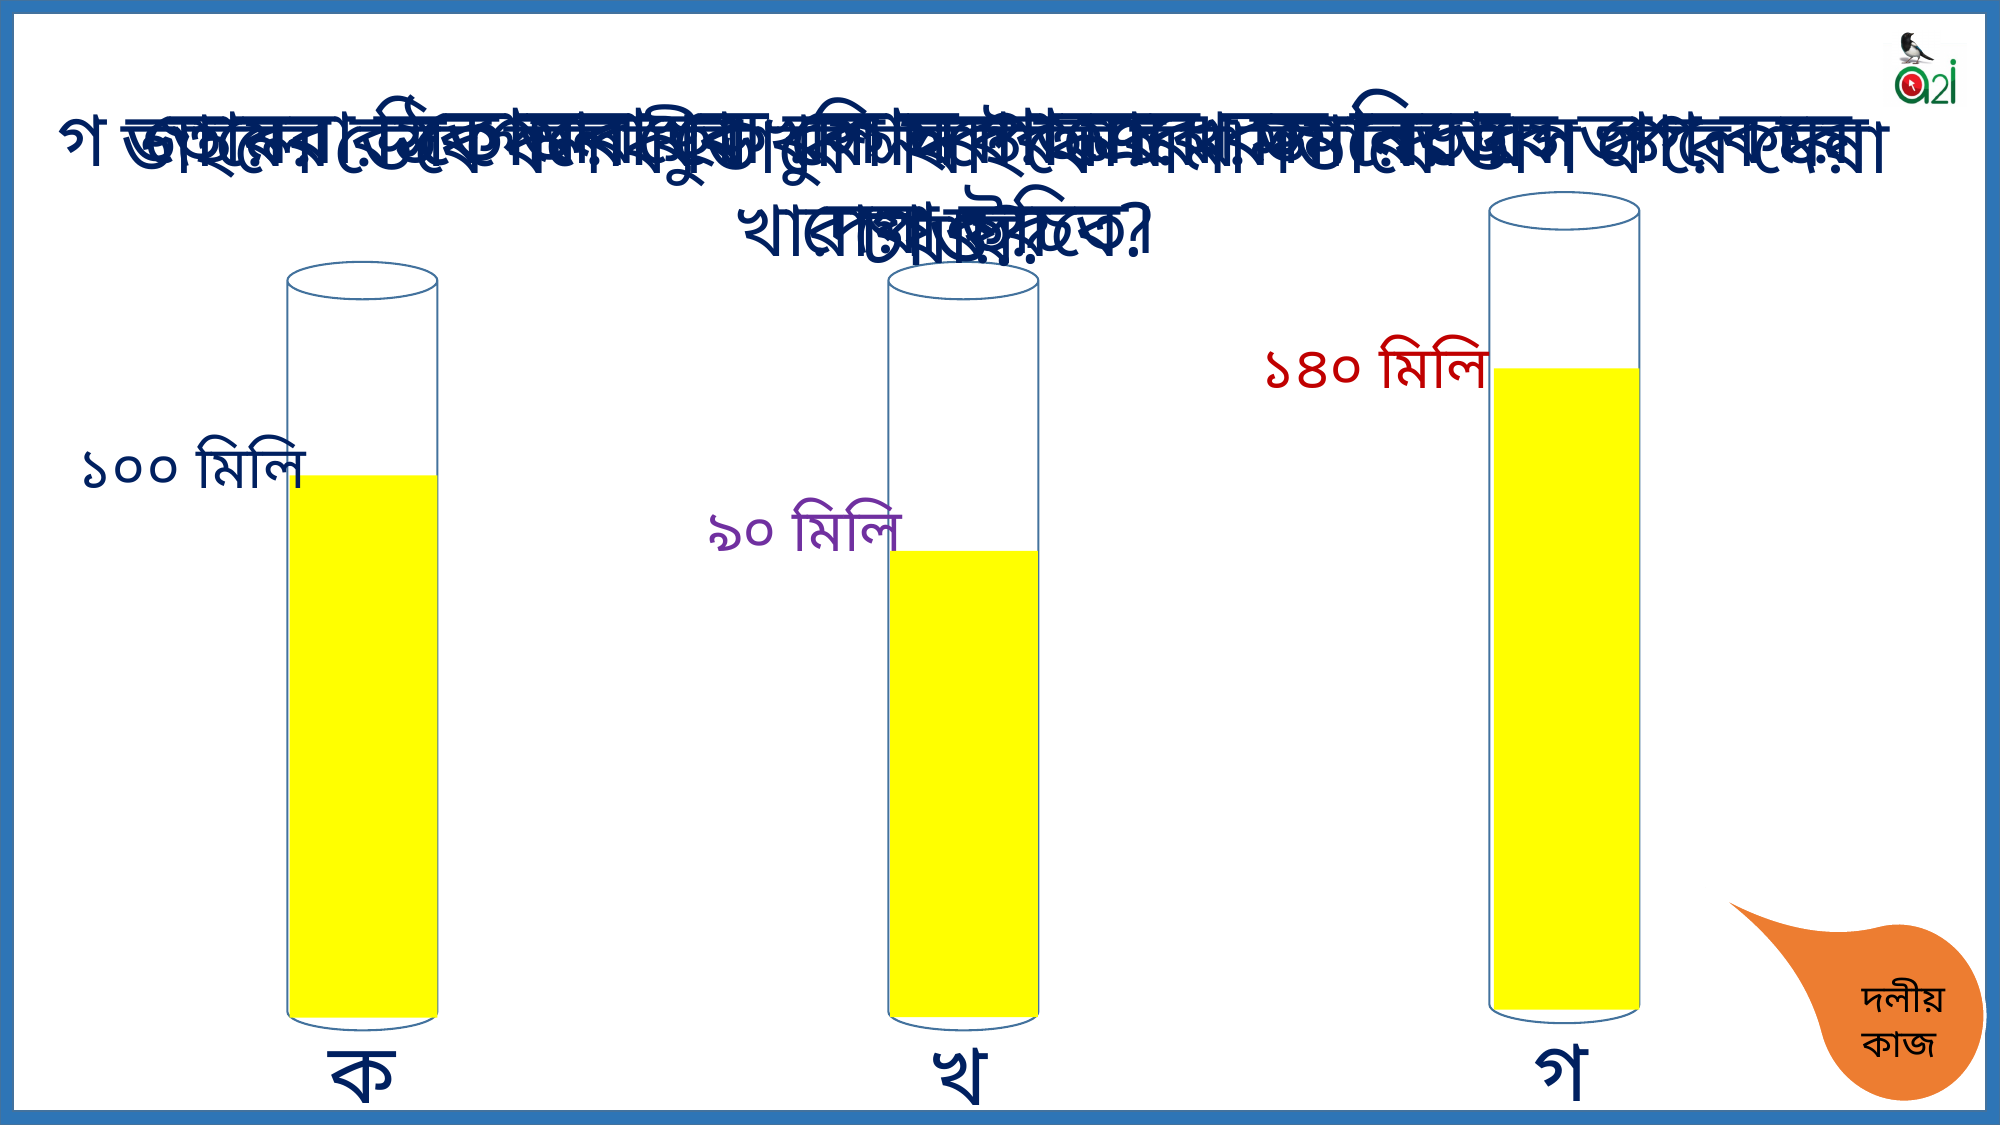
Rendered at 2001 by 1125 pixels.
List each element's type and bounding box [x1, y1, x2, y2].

text_box [0, 0, 2000, 1125]
text_box [1883, 30, 1967, 107]
